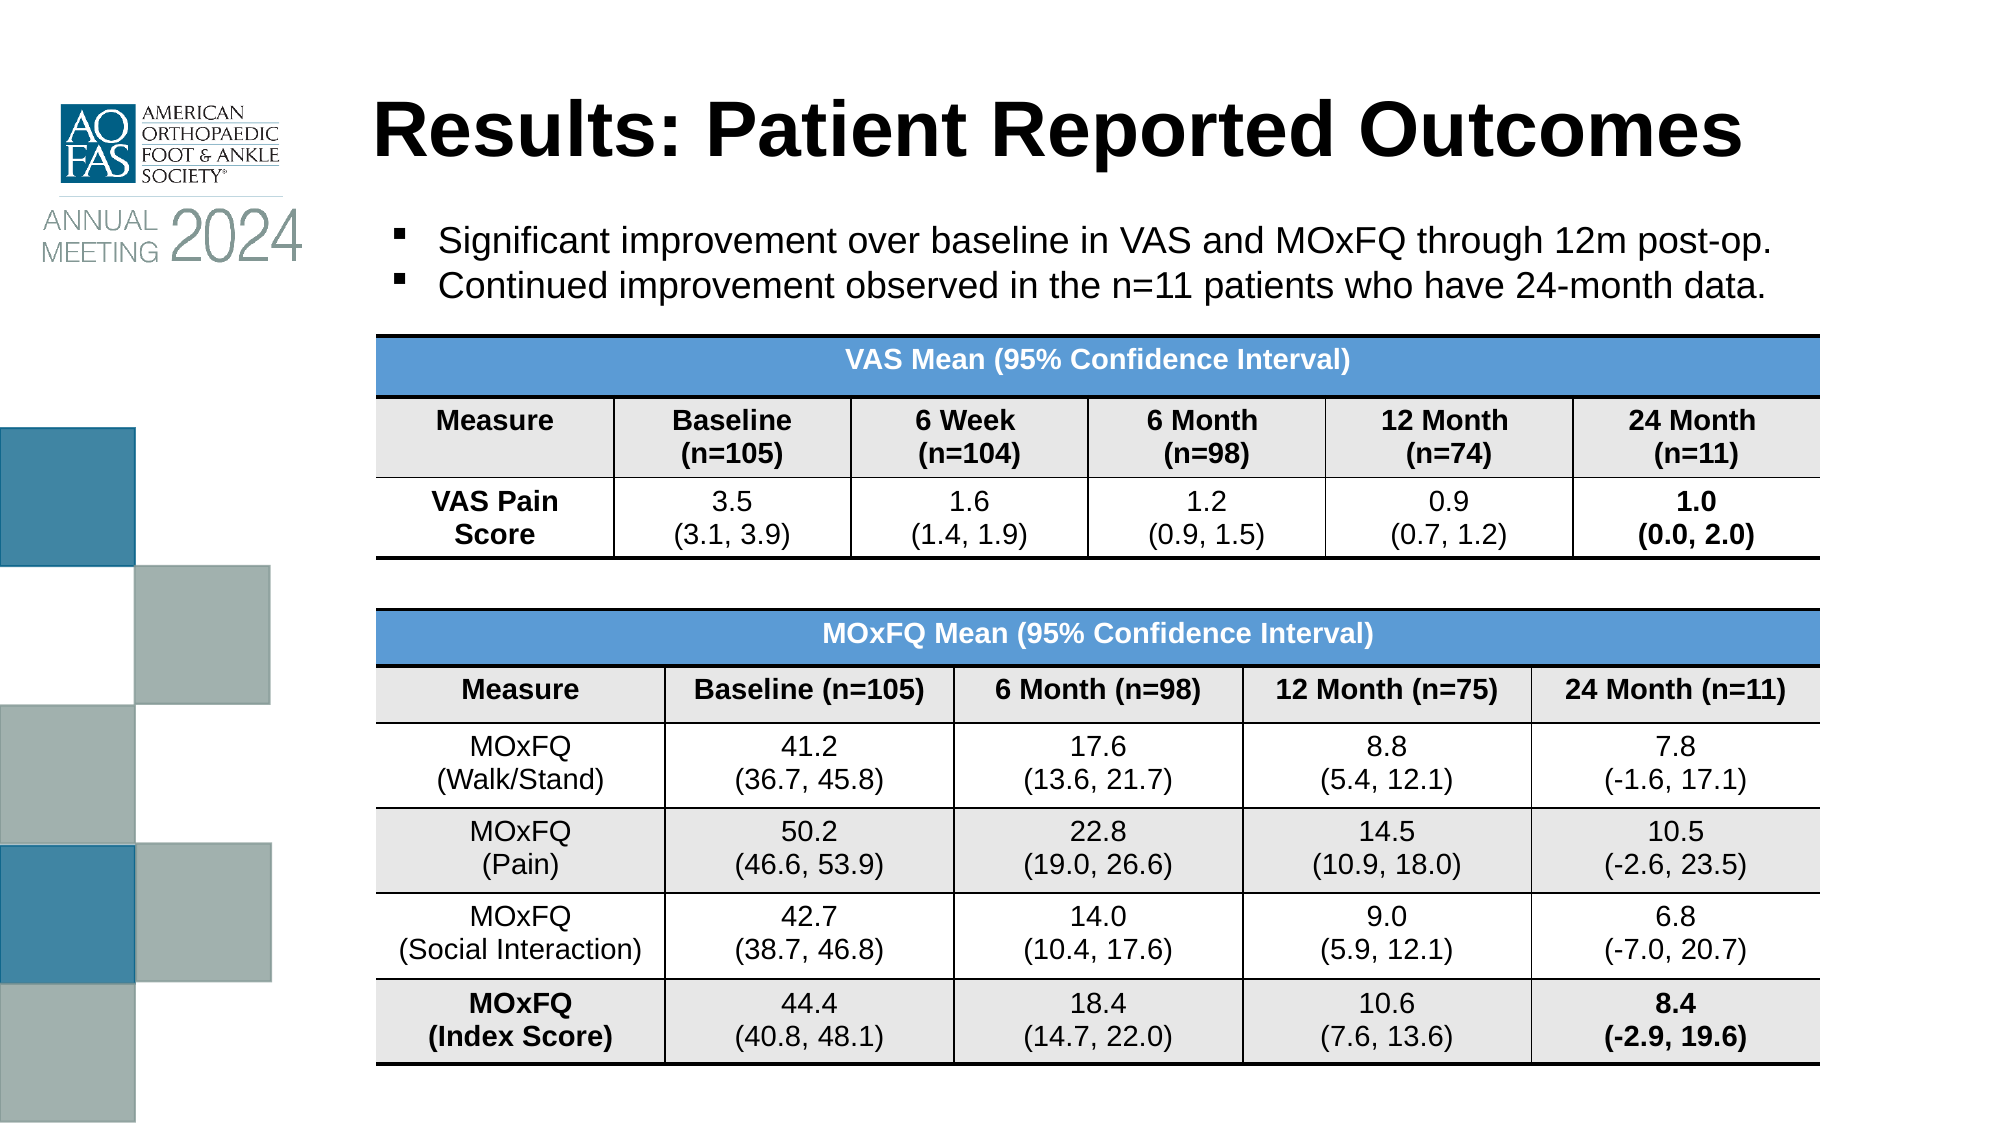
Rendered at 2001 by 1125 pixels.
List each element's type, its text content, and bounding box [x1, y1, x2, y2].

table_cell 50.2 (46.6, 53.9) [666, 809, 953, 892]
table_header VAS Mean (95% Confidence Interval) [376, 338, 1820, 395]
table_cell MOxFQ (Pain) [376, 809, 664, 892]
table_cell 14.0 (10.4, 17.6) [955, 894, 1242, 978]
table_cell Measure [376, 668, 664, 722]
table_cell 24 Month (n=11) [1532, 668, 1820, 722]
table_cell 24 Month (n=11) [1574, 399, 1820, 477]
table_cell 7.8 (-1.6, 17.1) [1532, 724, 1820, 807]
table_cell 1.2 (0.9, 1.5) [1089, 478, 1325, 556]
table_cell VAS Pain Score [376, 478, 613, 556]
table_cell 17.6 (13.6, 21.7) [955, 724, 1242, 807]
table_cell Baseline (n=105) [615, 399, 850, 477]
table_cell Measure [376, 399, 613, 477]
table_cell 6.8 (-7.0, 20.7) [1532, 894, 1820, 978]
table_cell 44.4 (40.8, 48.1) [666, 980, 953, 1062]
table_cell 18.4 (14.7, 22.0) [955, 980, 1242, 1062]
table_cell 14.5 (10.9, 18.0) [1244, 809, 1531, 892]
table_cell 42.7 (38.7, 46.8) [666, 894, 953, 978]
table_cell 6 Week (n=104) [852, 399, 1087, 477]
table_cell 22.8 (19.0, 26.6) [955, 809, 1242, 892]
table_cell 8.4 (-2.9, 19.6) [1532, 980, 1820, 1062]
table_cell MOxFQ (Social Interaction) [376, 894, 664, 978]
table_cell 0.9 (0.7, 1.2) [1326, 478, 1572, 556]
title Results: Patient Reported Outcomes [357, 55, 1863, 209]
table_cell 9.0 (5.9, 12.1) [1244, 894, 1531, 978]
table_cell Baseline (n=105) [666, 668, 953, 722]
table_cell 41.2 (36.7, 45.8) [666, 724, 953, 807]
table_cell 12 Month (n=75) [1244, 668, 1531, 722]
table_cell 3.5 (3.1, 3.9) [615, 478, 850, 556]
table_cell 12 Month (n=74) [1326, 399, 1572, 477]
text_box Significant improvement over baseline in VAS and MOxFQ through 12m post-op. Continued improvement observed in the n=11 patients who have 24-month data. [376, 208, 1807, 314]
table_cell 6 Month (n=98) [1089, 399, 1325, 477]
table_cell 6 Month (n=98) [955, 668, 1242, 722]
picture [25, 82, 314, 286]
table_cell 10.6 (7.6, 13.6) [1244, 980, 1531, 1062]
table_header MOxFQ Mean (95% Confidence Interval) [376, 611, 1820, 664]
table_cell 10.5 (-2.6, 23.5) [1532, 809, 1820, 892]
table_cell 1.6 (1.4, 1.9) [852, 478, 1087, 556]
table_cell MOxFQ (Index Score) [376, 980, 664, 1062]
table_cell 1.0 (0.0, 2.0) [1574, 478, 1820, 556]
table_cell 8.8 (5.4, 12.1) [1244, 724, 1531, 807]
table_cell MOxFQ (Walk/Stand) [376, 724, 664, 807]
